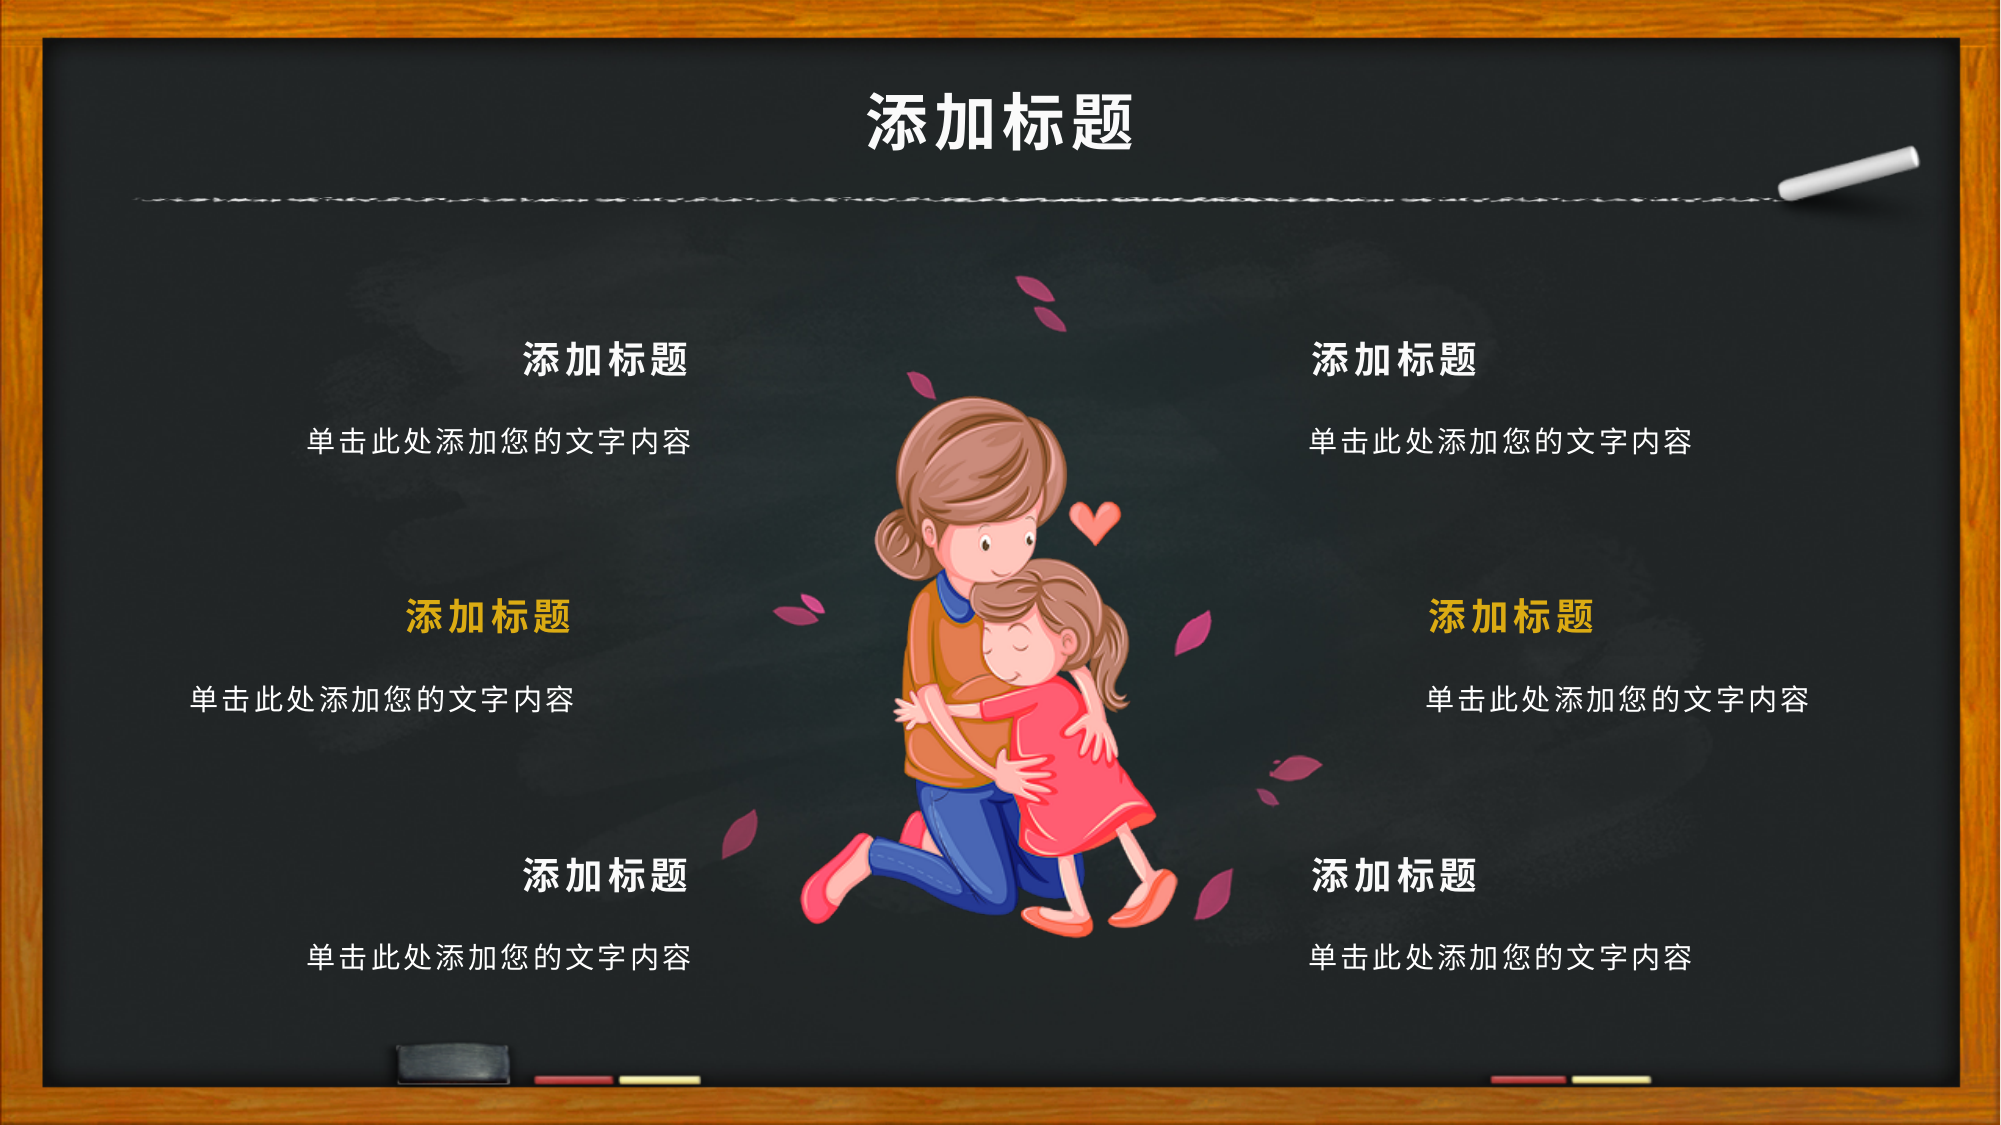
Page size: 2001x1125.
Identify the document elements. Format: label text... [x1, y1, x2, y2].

text_box 添加标题 [390, 585, 576, 646]
text_box 添加标题 [1428, 844, 1493, 905]
text_box 添加标题 [507, 328, 576, 389]
text_box 添加标题 [1428, 328, 1493, 389]
text_box 单击此处添加您的文字内容 [1428, 914, 1765, 983]
text_box 添加标题 [507, 844, 576, 905]
text_box 单击此处添加您的文字内容 [1428, 398, 1765, 466]
text_box 单击此处添加您的文字内容 [236, 398, 576, 466]
text_box 添加标题 [1428, 585, 1610, 646]
text_box 单击此处添加您的文字内容 [236, 914, 576, 983]
text_box 单击此处添加您的文字内容 [118, 656, 576, 724]
picture [0, 0, 2001, 1125]
list 添加标题 [283, 75, 1717, 167]
text_box 单击此处添加您的文字内容 [1428, 656, 1881, 724]
